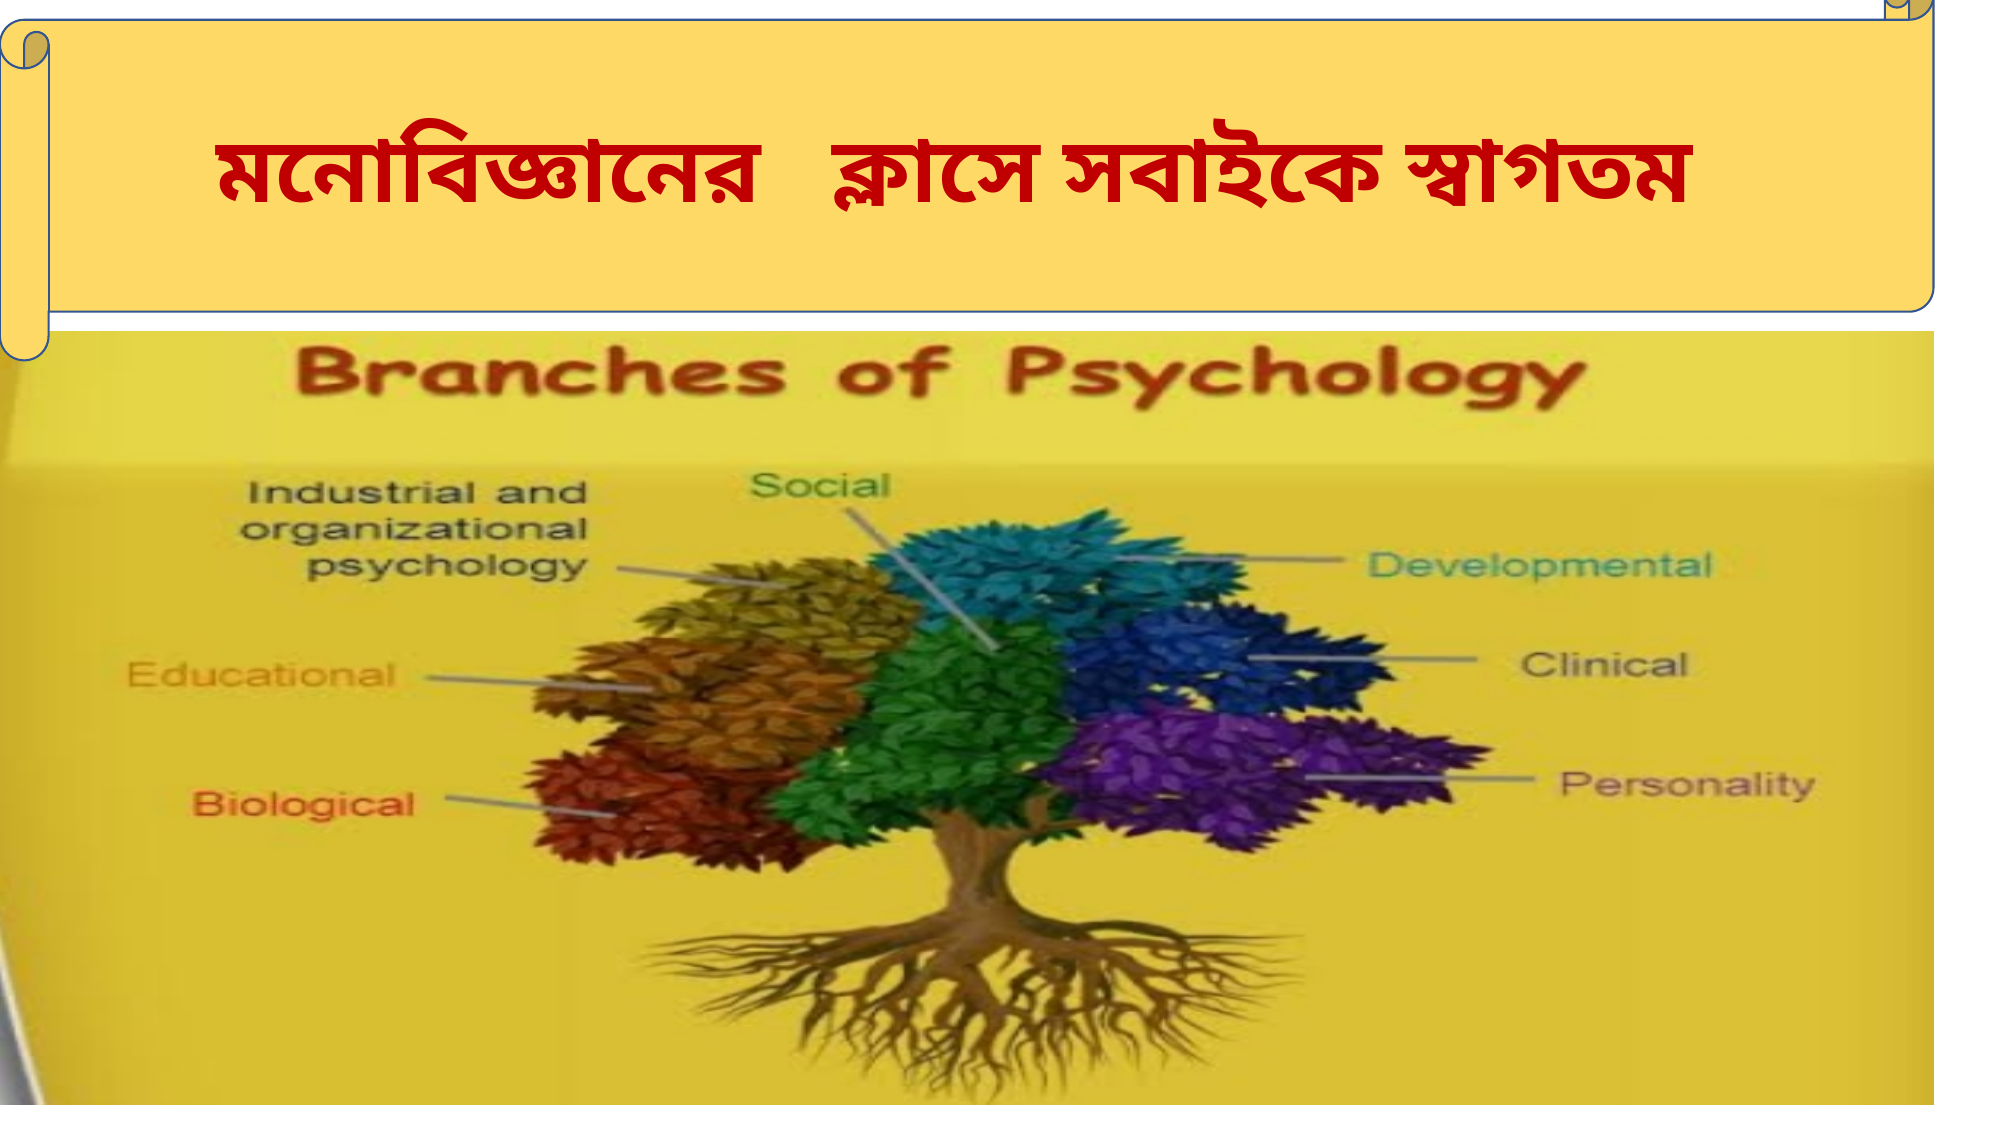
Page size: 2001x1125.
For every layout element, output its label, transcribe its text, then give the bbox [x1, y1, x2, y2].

picture [0, 331, 1934, 1105]
text_box মনোবিজ্ঞানের ক্লাসে সবাইকে স্বাগতম [0, 0, 1935, 331]
